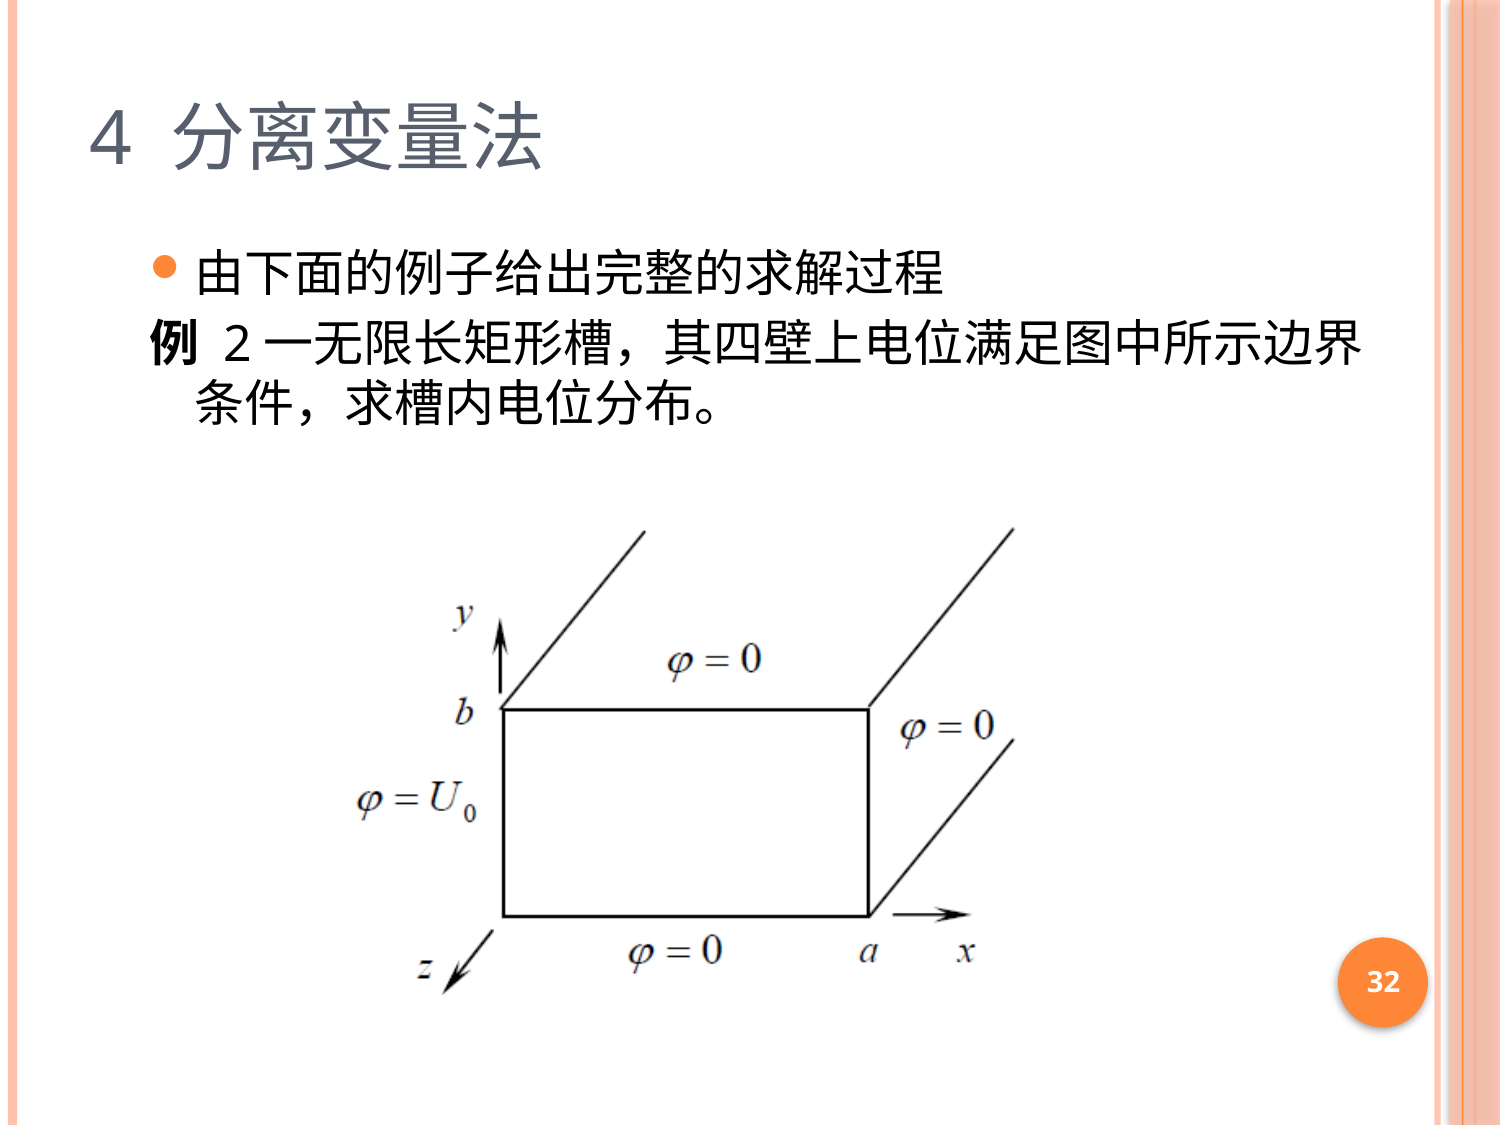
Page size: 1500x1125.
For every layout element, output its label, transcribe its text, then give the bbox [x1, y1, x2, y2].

list 由下面的例子给出完整的求解过程 例 2一无限长矩形槽，其四壁上电位满足图中所示边界条件，求槽内电位分布。 [75, 234, 1425, 1032]
picture [327, 491, 1038, 1009]
slide_number 32 [1333, 940, 1434, 1027]
title 4 分离变量法 [75, 11, 1425, 187]
